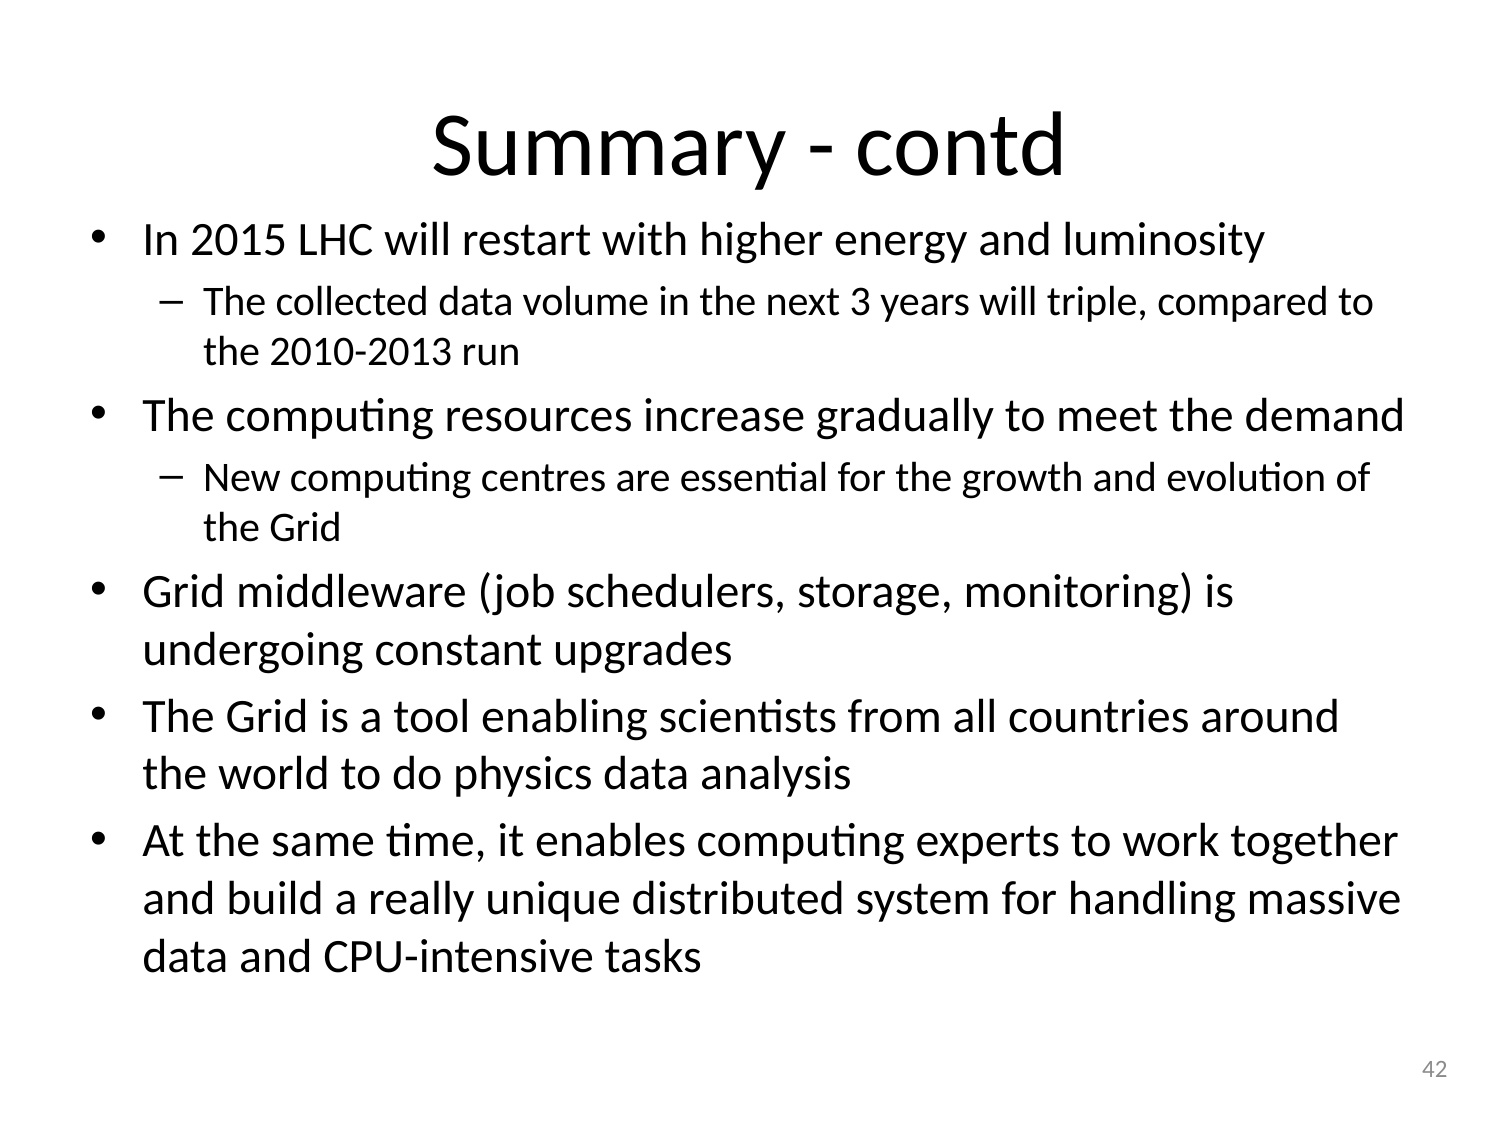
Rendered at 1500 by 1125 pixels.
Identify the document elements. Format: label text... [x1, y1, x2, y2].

title Summary - contd [75, 45, 1425, 200]
list In 2015 LHC will restart with higher energy and luminosity The collected data volume in the next 3 years will triple, compared to the 2010-2013 run The computing resources increase gradually to meet the demand New computing centres are essential for the growth and evolution of the Grid Grid middleware (job schedulers, storage, monitoring) is undergoing constant upgrades The Grid is a tool enabling scientists from all countries around the world to do physics data analysis At the same time, it enables computing experts to work together and build a really unique distributed system for handling massive data and CPU-intensive tasks [75, 200, 1425, 1038]
slide_number 42 [1112, 1037, 1463, 1098]
